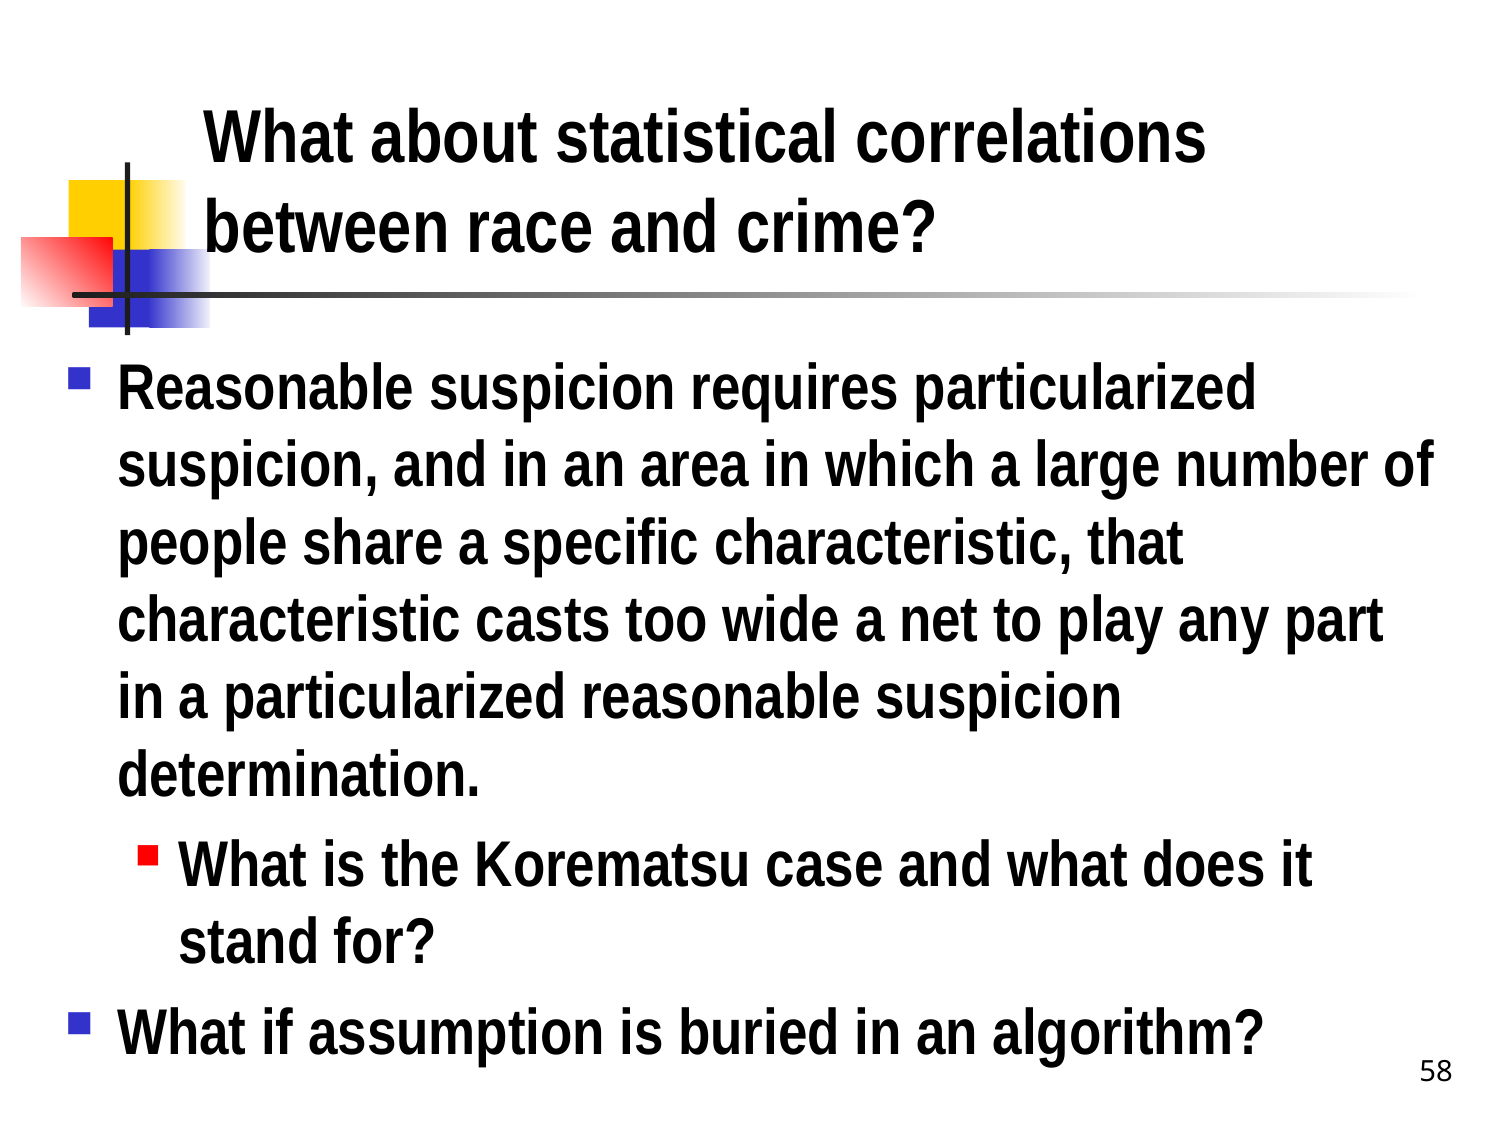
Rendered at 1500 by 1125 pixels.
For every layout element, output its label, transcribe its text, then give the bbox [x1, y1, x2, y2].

list Reasonable suspicion requires particularized suspicion, and in an area in which a large number of people share a specific characteristic, that characteristic casts too wide a net to play any part in a particularized reasonable suspicion determination. What is the Korematsu case and what does it stand for? What if assumption is buried in an algorithm? [50, 337, 1450, 1075]
slide_number 58 [1155, 1024, 1468, 1100]
title What about statistical correlations between race and crime? [188, 35, 1468, 275]
